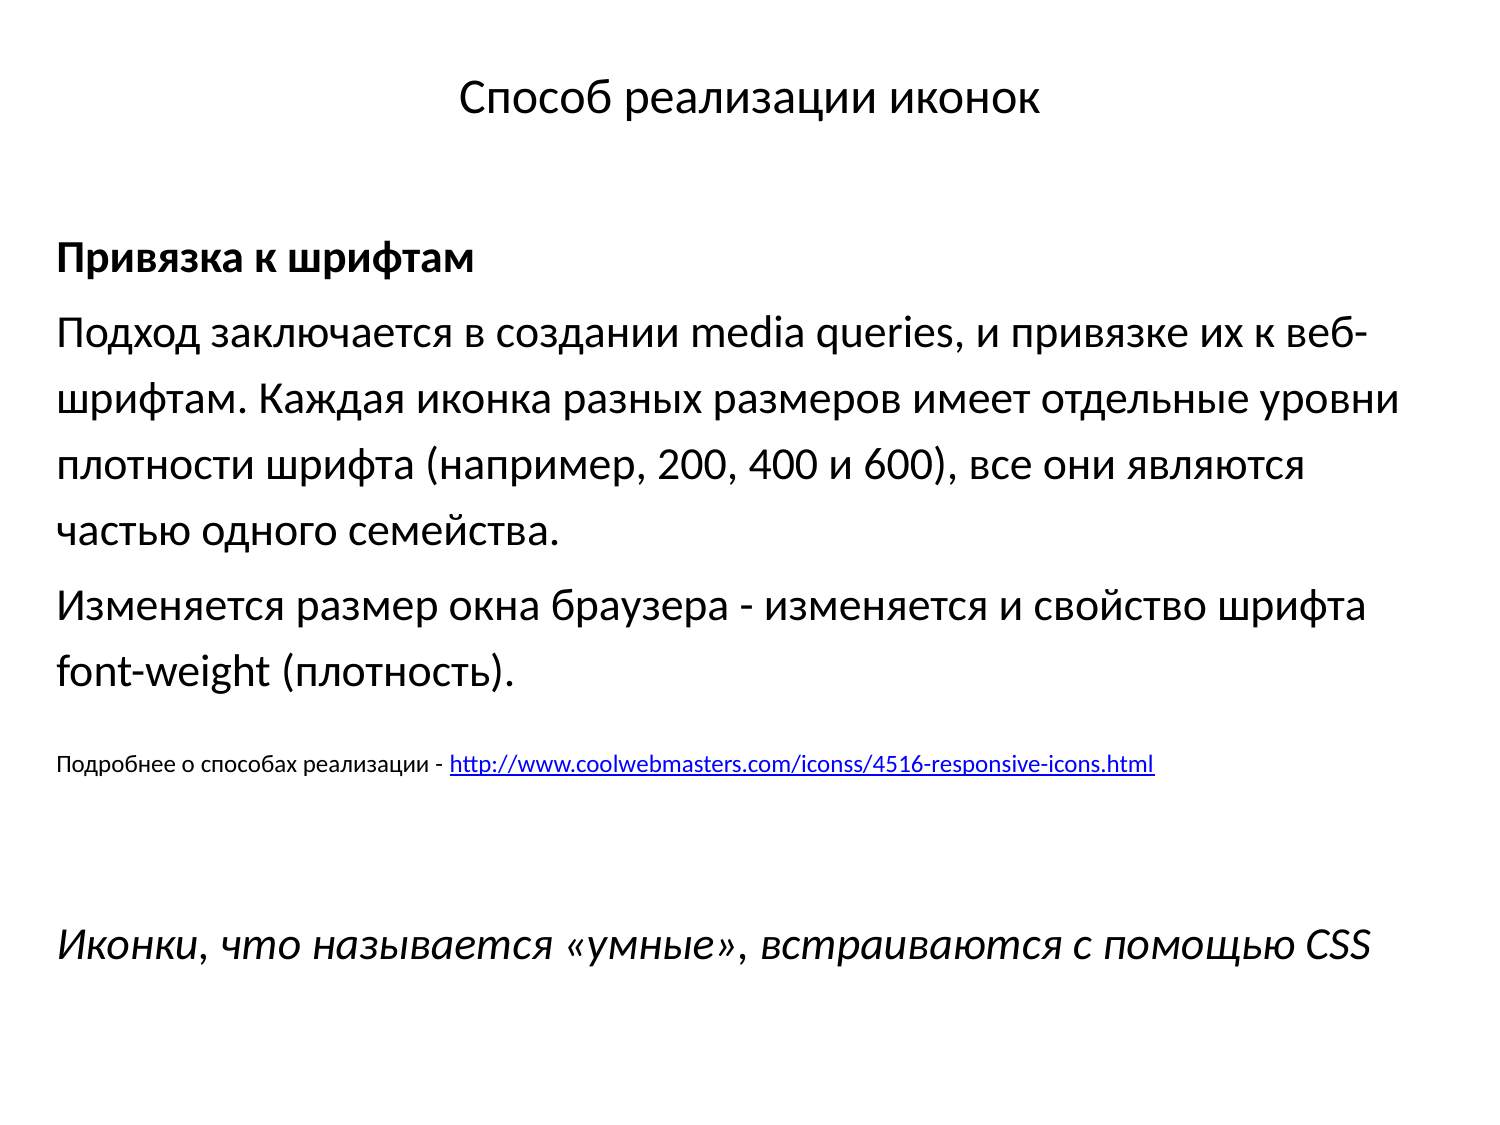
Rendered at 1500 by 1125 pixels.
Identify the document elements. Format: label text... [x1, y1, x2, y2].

list Привязка к шрифтам Подход заключается в создании media queries, и привязке их к веб-шрифтам. Каждая иконка разных размеров имеет отдельные уровни плотности шрифта (например, 200, 400 и 600), все они являются частью одного семейства. Изменяется размер окна браузера - изменяется и свойство шрифта font-weight (плотность). Подробнее о способах реализации - http://www.coolwebmasters.com/iconss/4516-responsive-icons.html Иконки, что называется «умные», встраиваются с помощью CSS [41, 208, 1436, 891]
title Способ реализации иконок [75, 34, 1425, 153]
